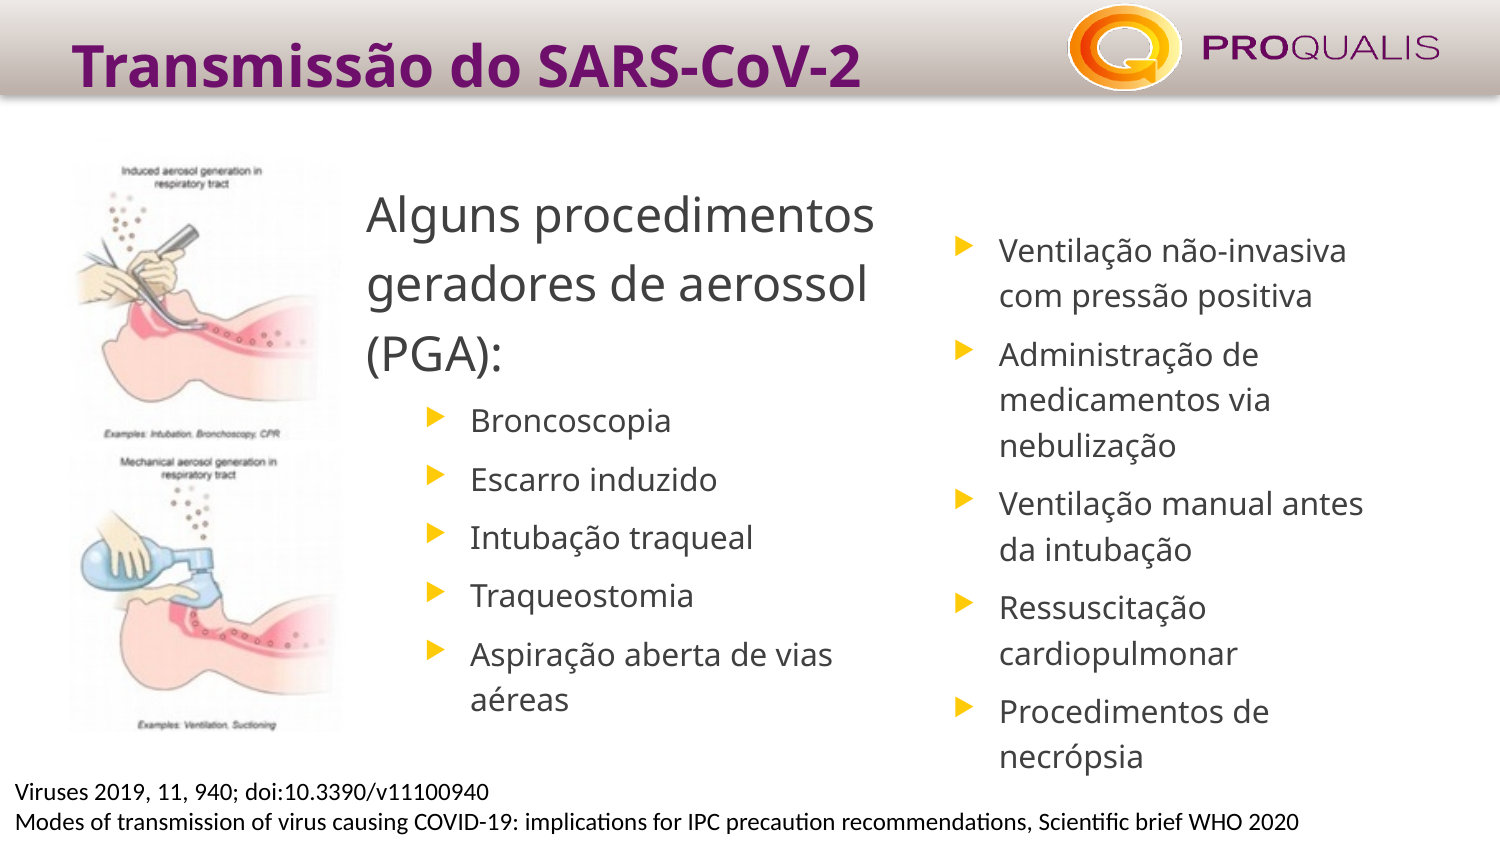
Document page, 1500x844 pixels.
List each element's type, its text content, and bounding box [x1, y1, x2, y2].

text_box Viruses 2019, 11, 940; doi:10.3390/v11100940 Modes of transmission of virus causing COVID-19: implications for IPC precaution recommendations, Scientific brief WHO 2020 [0, 767, 1406, 843]
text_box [0, 137, 397, 733]
picture [1057, 0, 1458, 96]
title Transmissão do SARS-CoV-2 [56, 22, 1099, 95]
list Alguns procedimentos geradores de aerossol (PGA): Broncoscopia Escarro induzido Intubação traqueal Traqueostomia Aspiração aberta de vias aéreas Ventilação não-invasiva com pressão positiva Administração de medicamentos via nebulização Ventilação manual antes da intubação Ressuscitação cardiopulmonar Procedimentos de necrópsia [336, 164, 1424, 786]
